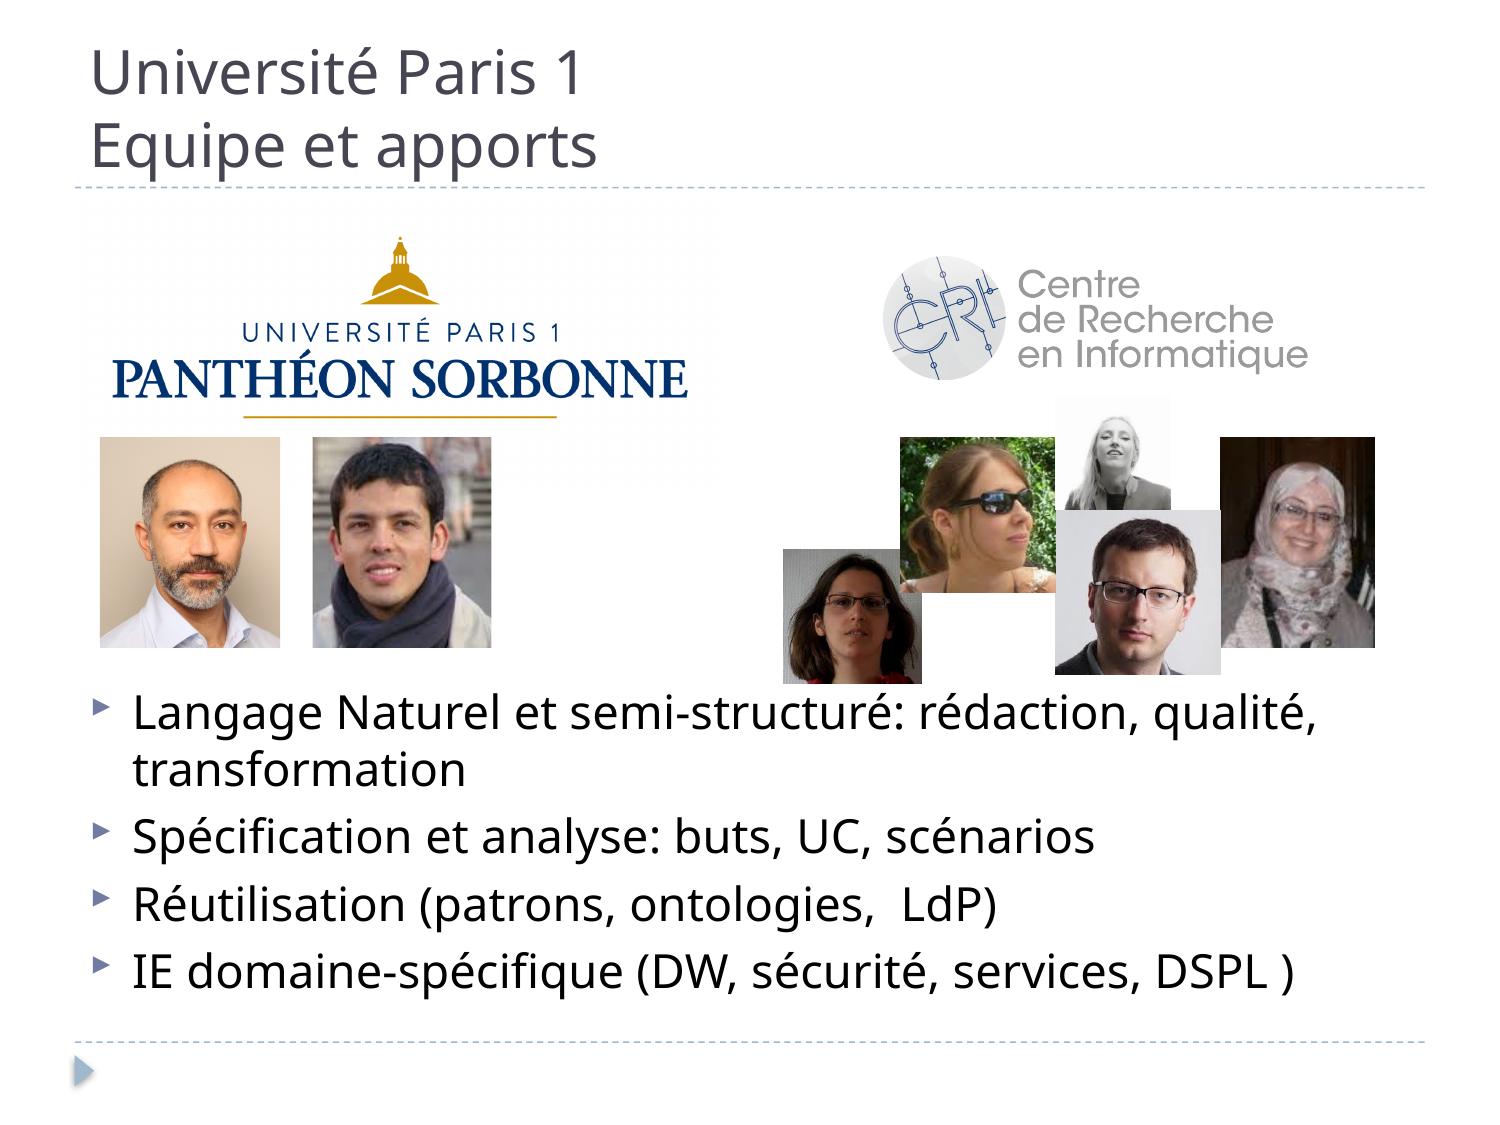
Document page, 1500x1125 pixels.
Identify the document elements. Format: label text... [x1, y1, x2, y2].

title Université Paris 1 Equipe et apports [75, 24, 1425, 188]
picture [74, 199, 726, 648]
picture [783, 394, 1376, 684]
list Langage Naturel et semi-structuré: rédaction, qualité, transformation Spécification et analyse: buts, UC, scénarios Réutilisation (patrons, ontologies, LdP) IE domaine-spécifique (DW, sécurité, services, DSPL ) [75, 675, 1425, 1010]
picture [874, 256, 1308, 388]
